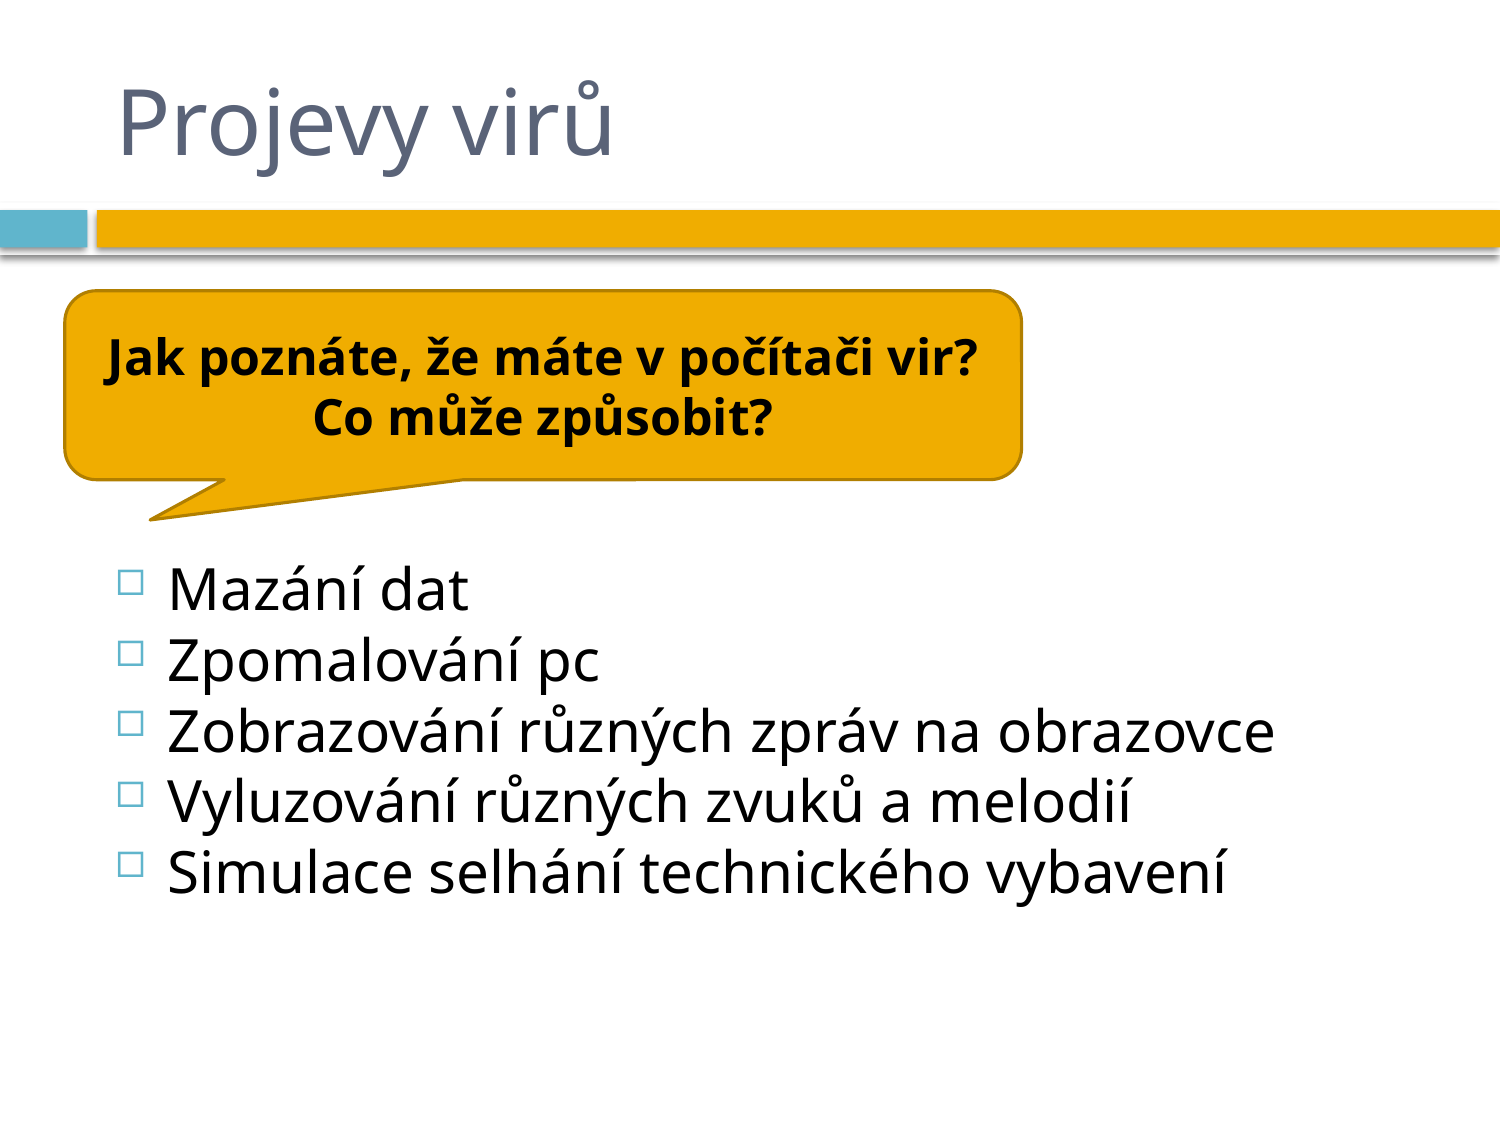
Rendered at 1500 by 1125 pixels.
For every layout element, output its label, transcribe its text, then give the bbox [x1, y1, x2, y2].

title Projevy virů [100, 37, 1438, 200]
text_box Jak poznáte, že máte v počítači vir? Co může způsobit? [63, 289, 1024, 522]
list Mazání dat Zpomalování pc Zobrazování různých zpráv na obrazovce Vyluzování různých zvuků a melodií Simulace selhání technického vybavení [100, 262, 1438, 1000]
